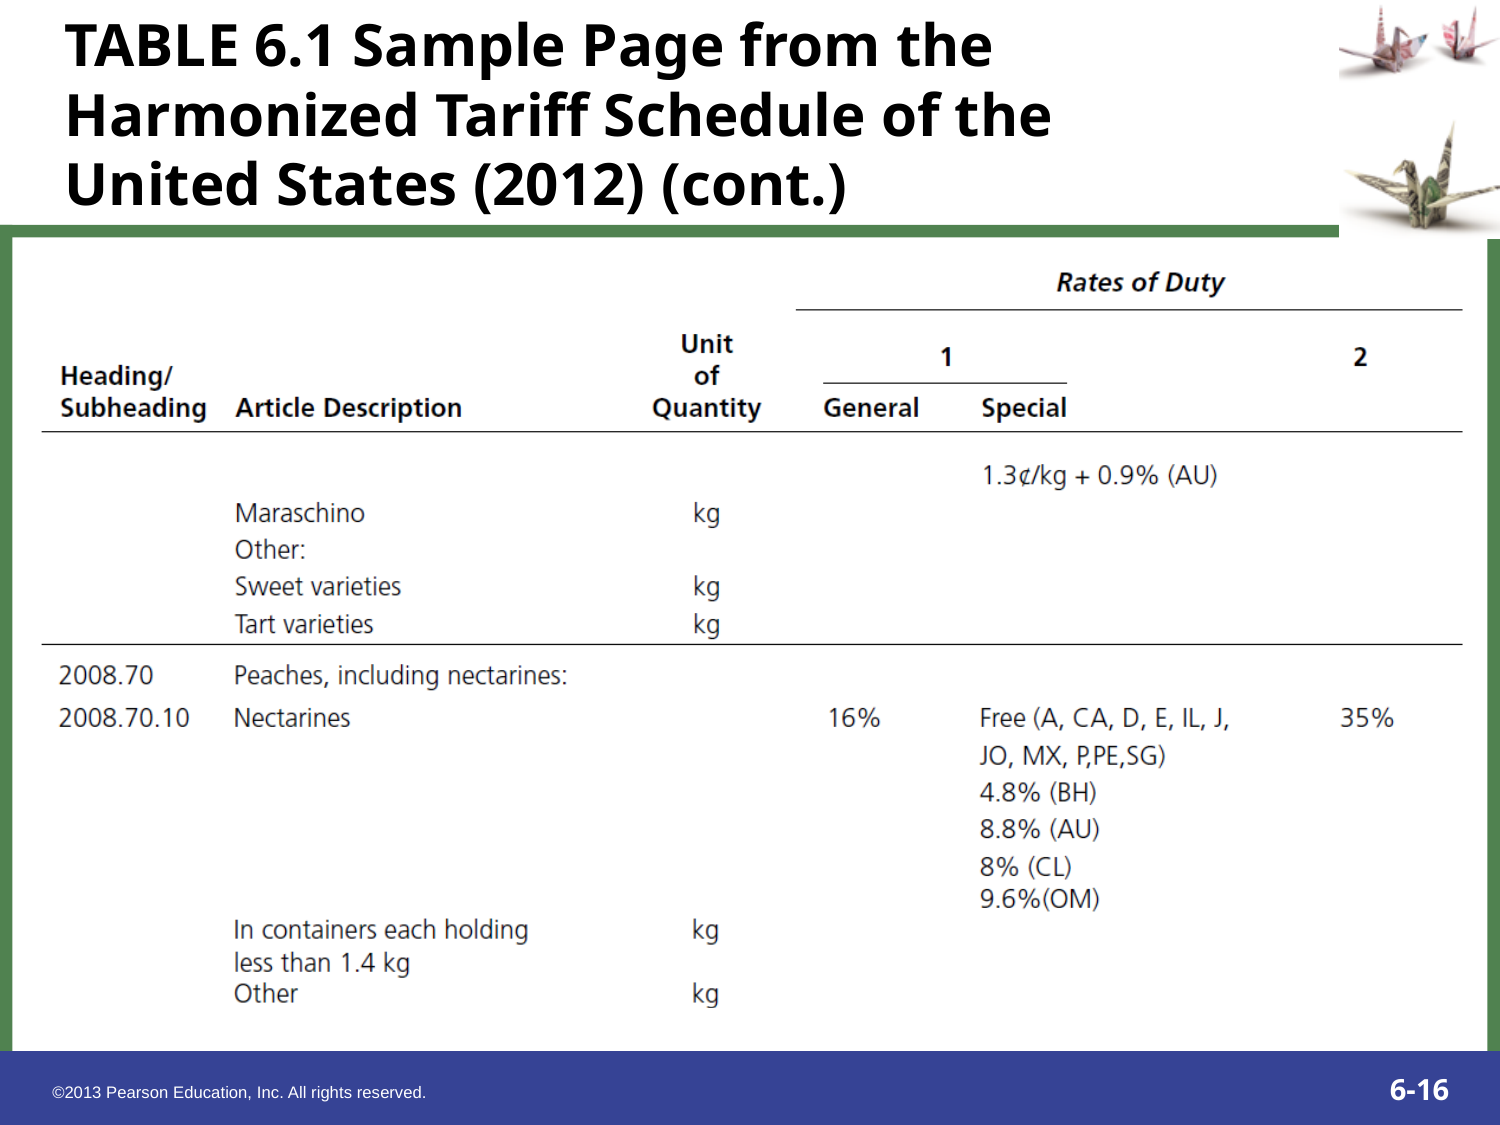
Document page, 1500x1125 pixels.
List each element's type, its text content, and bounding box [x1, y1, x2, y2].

picture [1339, 0, 1500, 239]
picture [27, 462, 1475, 1008]
text_box TABLE 6.1 Sample Page from the Harmonized Tariff Schedule of the United States (2012) (cont.) [49, 0, 1325, 225]
picture [37, 262, 1475, 437]
